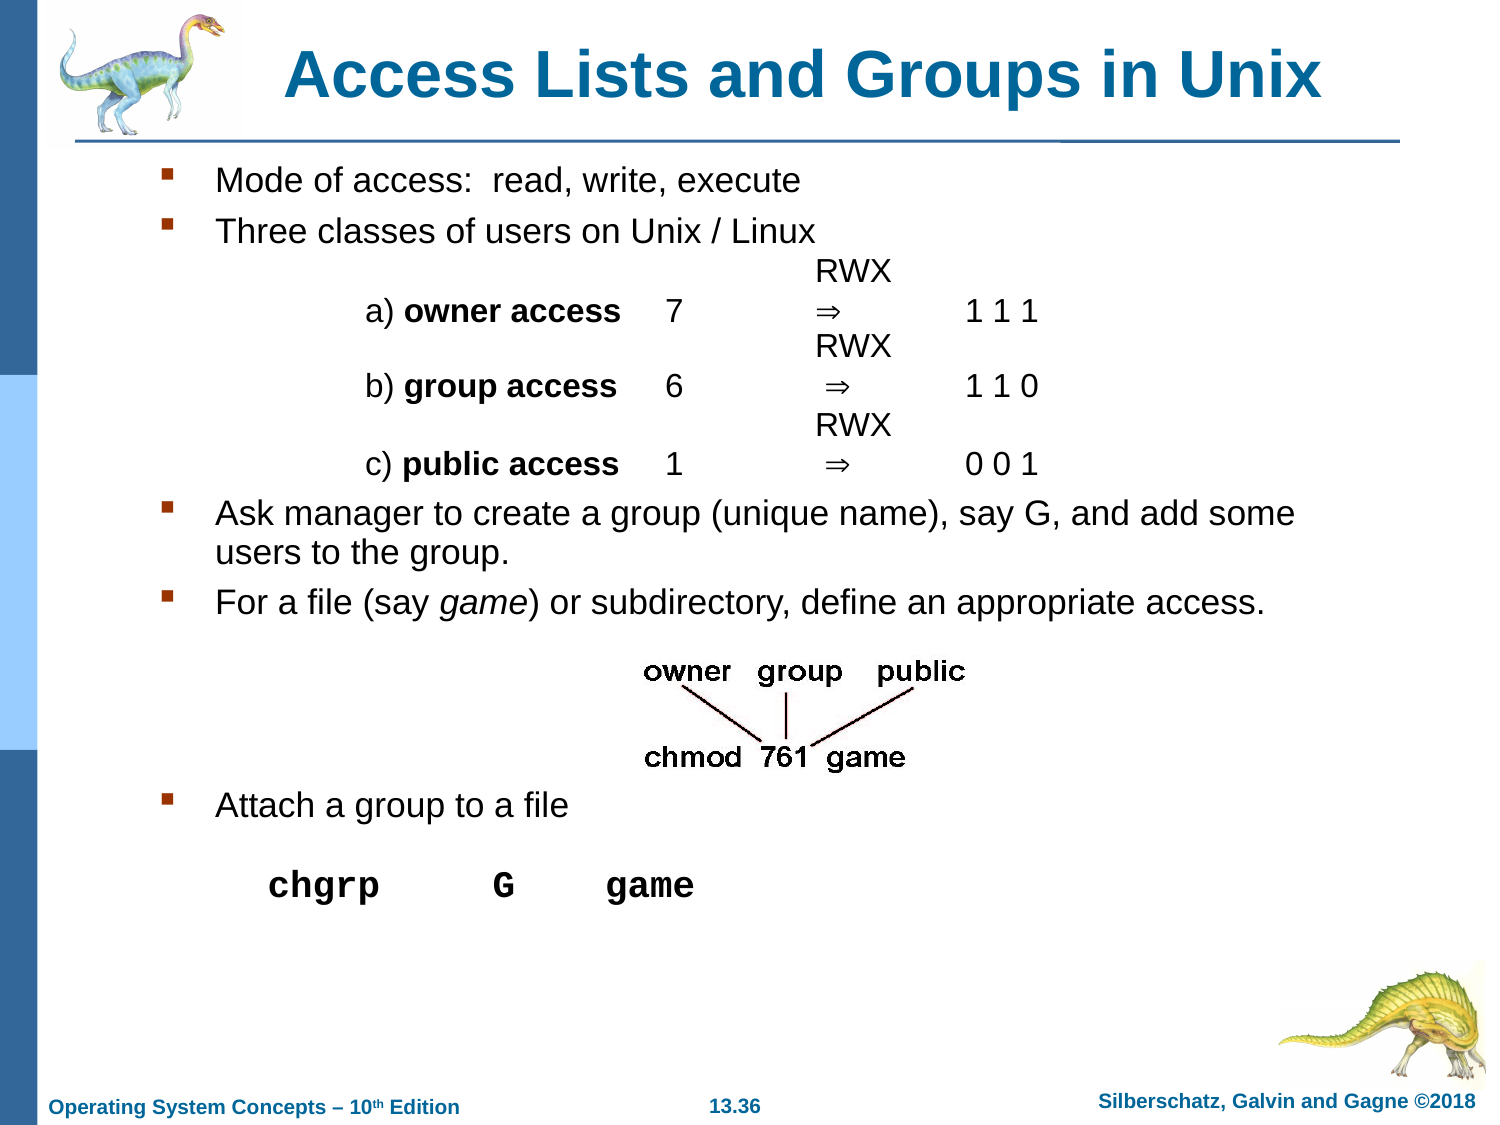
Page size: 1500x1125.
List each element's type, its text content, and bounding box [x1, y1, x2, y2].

text_box chgrp G game [0, 807, 861, 945]
picture [1275, 959, 1486, 1090]
picture [46, 0, 243, 149]
list Mode of access: read, write, execute Three classes of users on Unix / Linux RWX a) owner access 7  1 1 1 RWX b) group access 6  1 1 0 RWX c) public access 1  0 0 1 Ask manager to create a group (unique name), say G, and add some users to the group. For a file (say game) or subdirectory, define an appropriate access. Attach a group to a file [143, 154, 1349, 741]
title Access Lists and Groups in Unix [176, 24, 1431, 119]
picture [637, 654, 972, 780]
